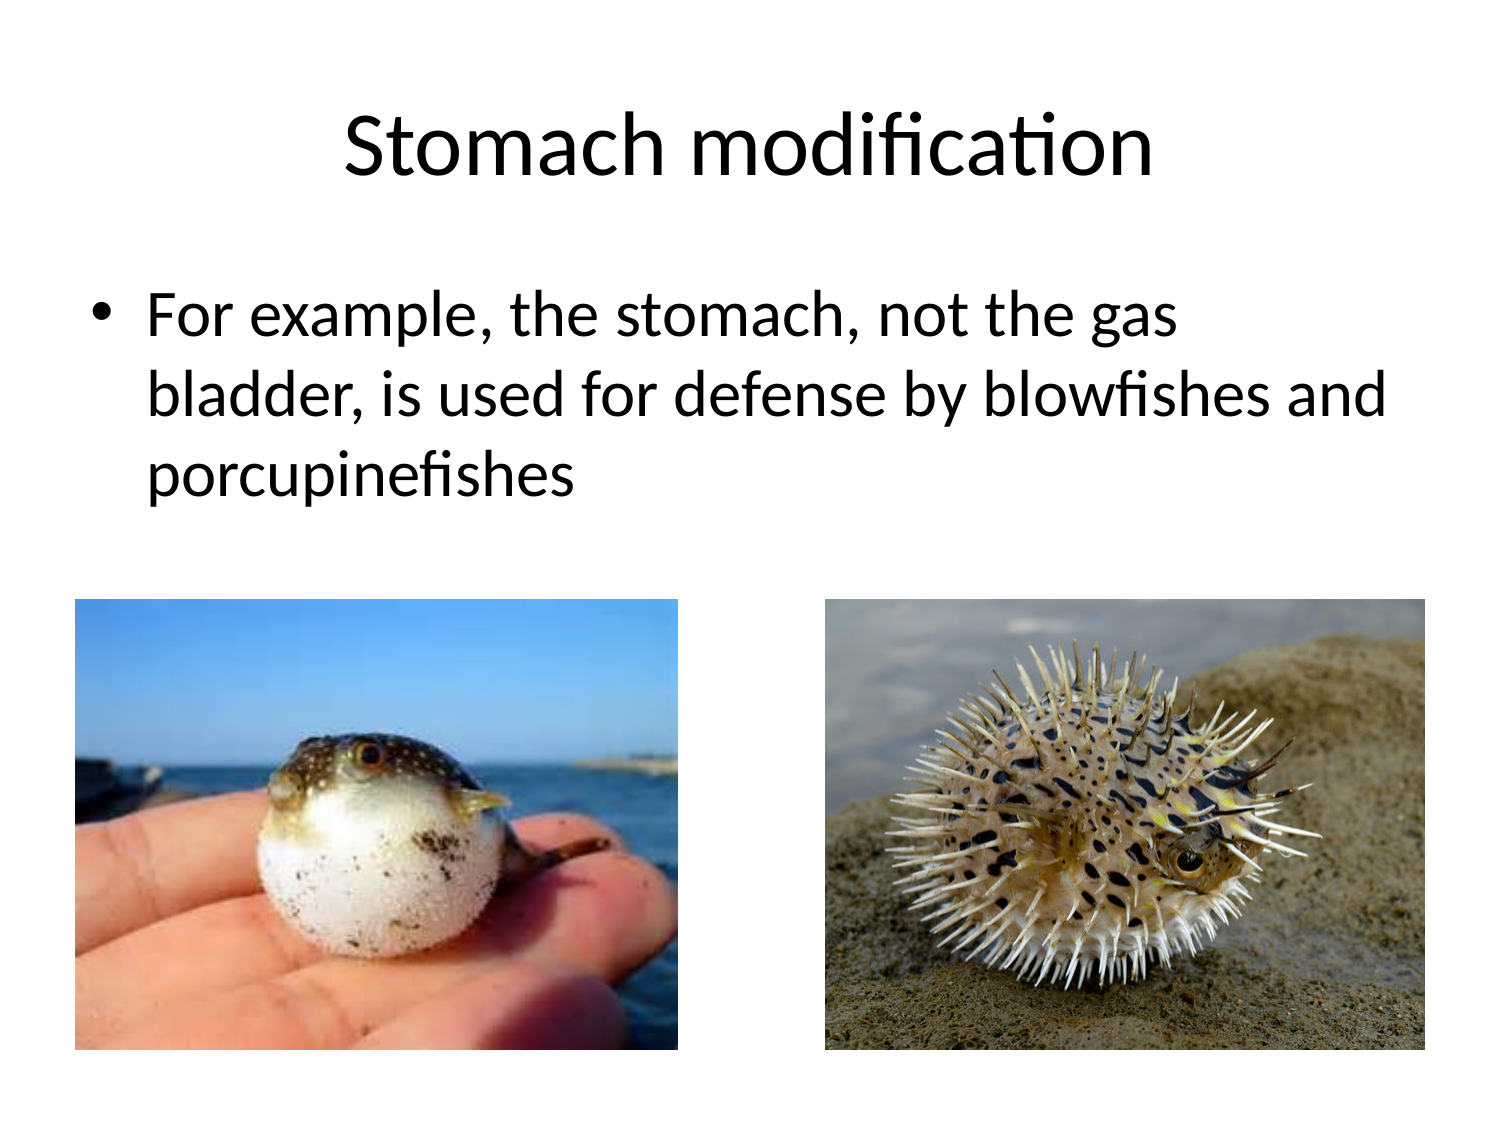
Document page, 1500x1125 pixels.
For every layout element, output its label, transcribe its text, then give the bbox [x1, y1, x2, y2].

picture [74, 599, 678, 1051]
list For example, the stomach, not the gas bladder, is used for defense by blowfishes and porcupinefishes [75, 262, 1425, 1005]
picture [824, 599, 1426, 1051]
title Stomach modification [75, 45, 1425, 233]
